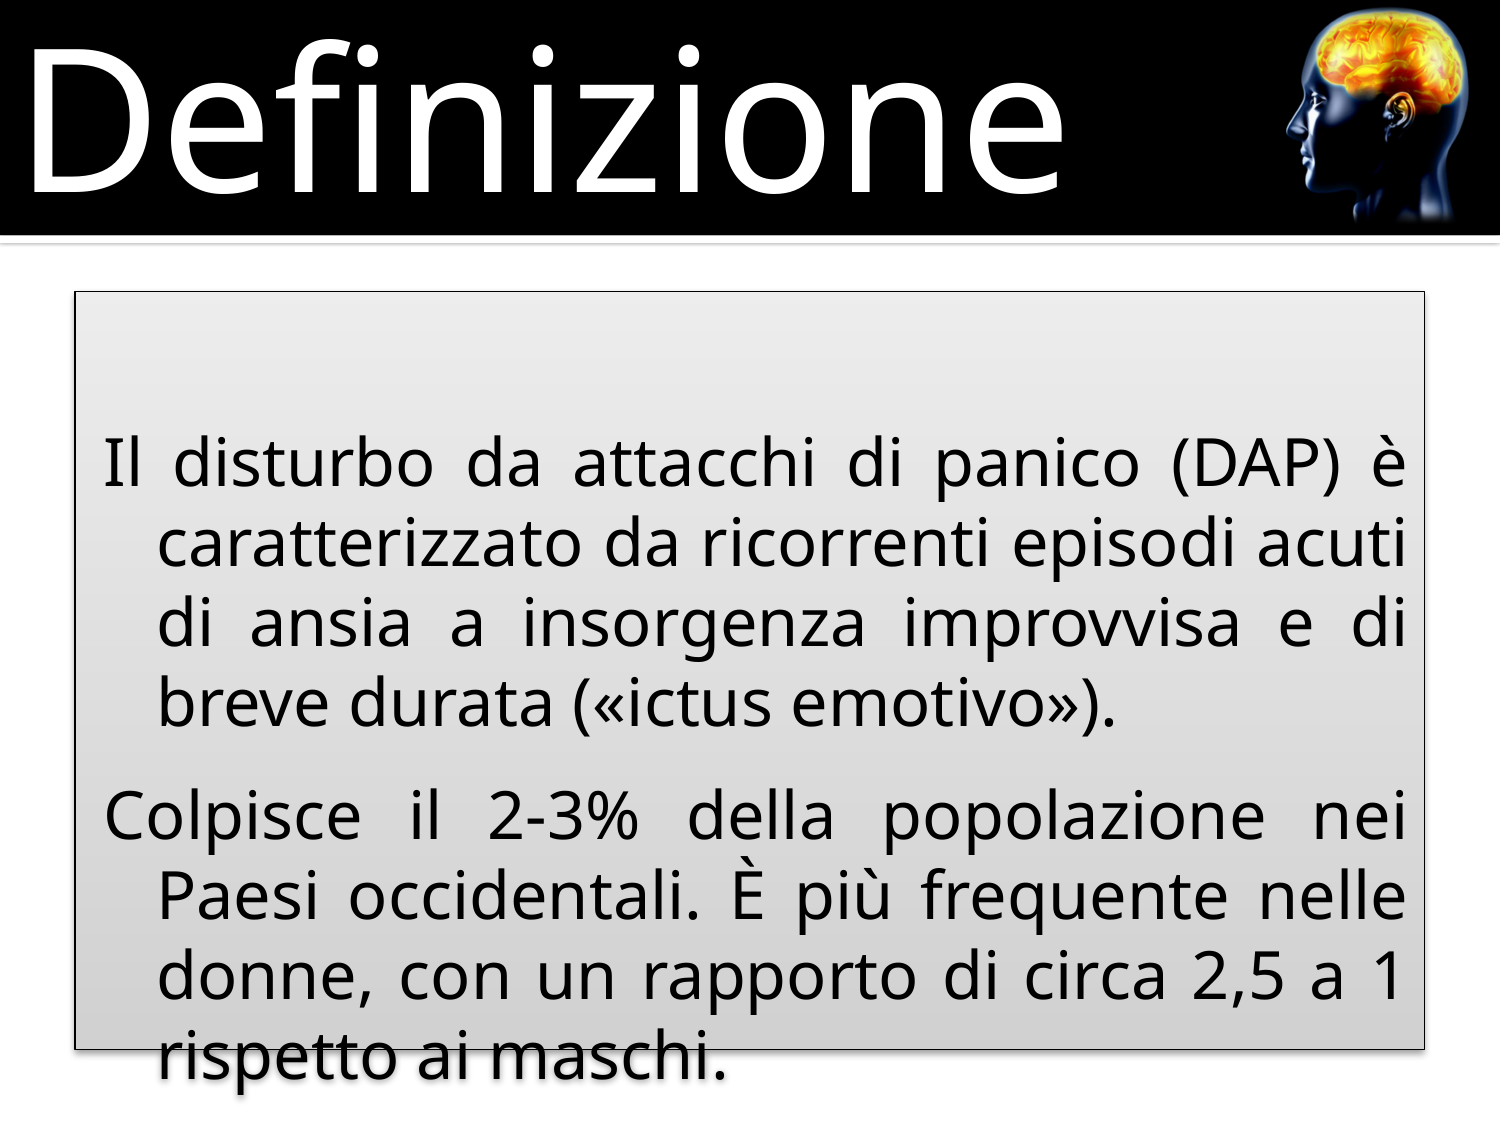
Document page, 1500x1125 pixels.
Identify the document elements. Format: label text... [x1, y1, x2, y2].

list Il disturbo da attacchi di panico (DAP) è caratterizzato da ricorrenti episodi acuti di ansia a insorgenza improvvisa e di breve durata («ictus emotivo»). Colpisce il 2-3% della popolazione nei Paesi occidentali. È più frequente nelle donne, con un rapporto di circa 2,5 a 1 rispetto ai maschi. [74, 291, 1425, 1050]
title Definizione [0, 0, 1260, 225]
picture [1262, 0, 1500, 225]
